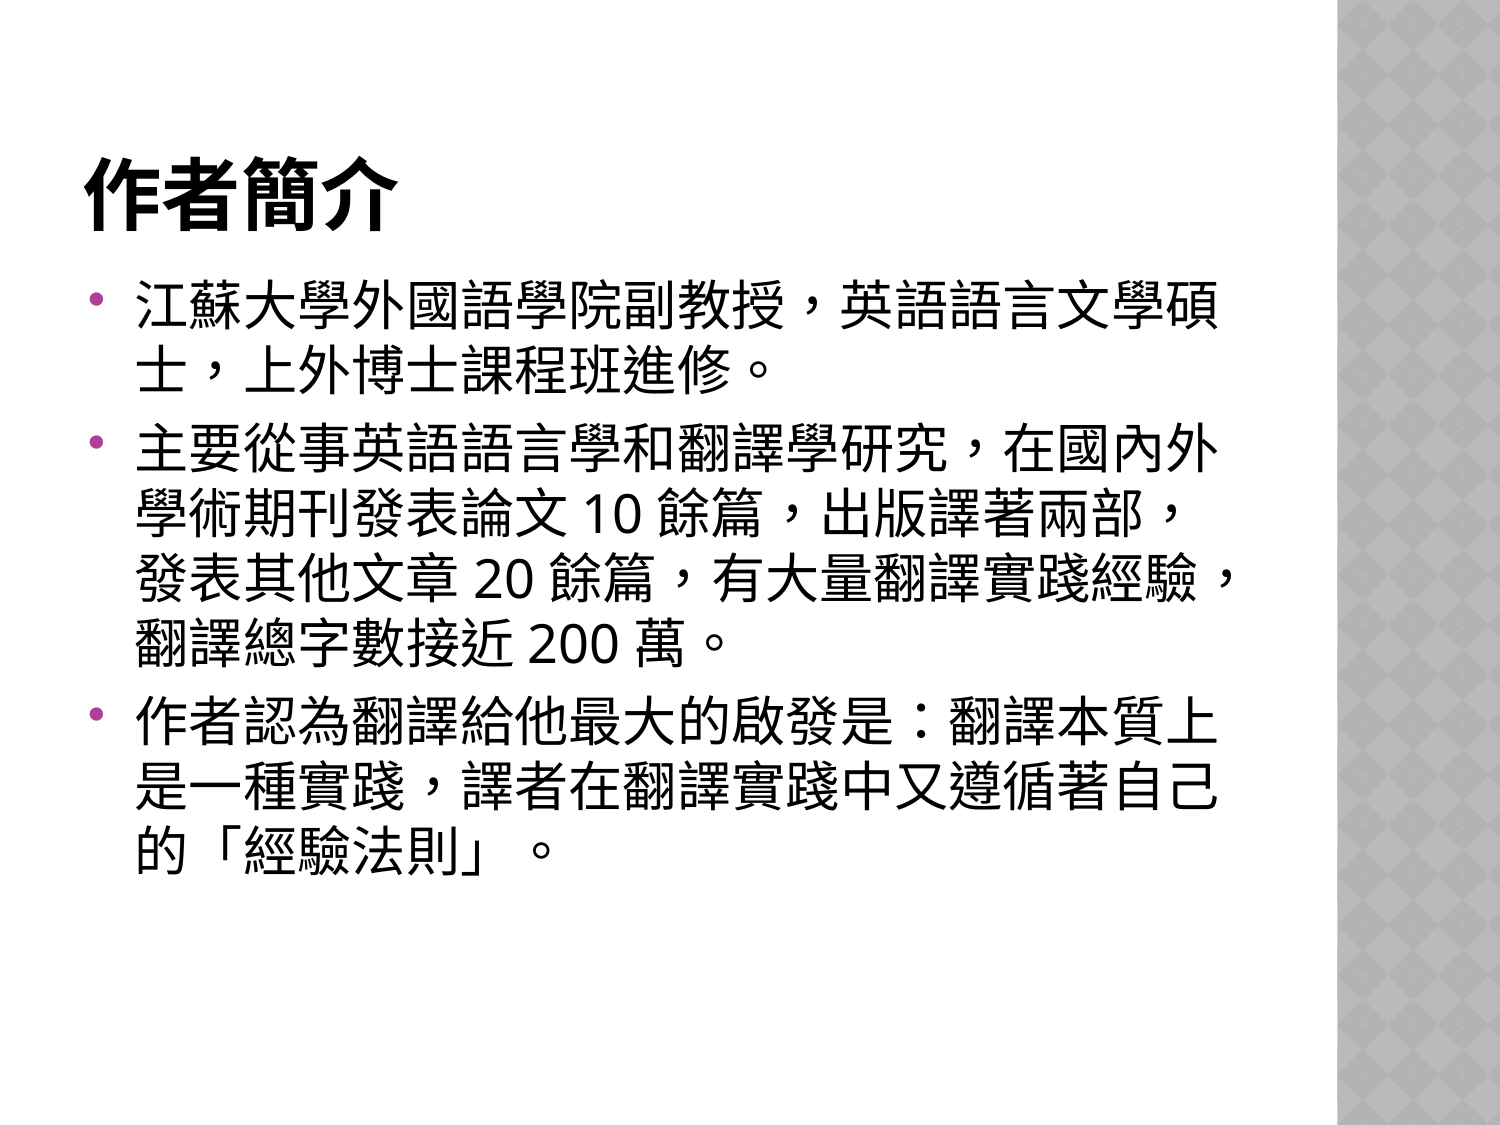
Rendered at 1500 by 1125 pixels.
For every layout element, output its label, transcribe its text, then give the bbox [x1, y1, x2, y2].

title 作者簡介 [75, 52, 1263, 240]
list 江蘇大學外國語學院副教授，英語語言文學碩士，上外博士課程班進修。 主要從事英語語言學和翻譯學研究，在國內外學術期刊發表論文10餘篇，出版譯著兩部，發表其他文章20餘篇，有大量翻譯實踐經驗，翻譯總字數接近200萬。 作者認為翻譯給他最大的啟發是：翻譯本質上是一種實踐，譯者在翻譯實踐中又遵循著自己的「經驗法則」。 [75, 264, 1263, 1059]
